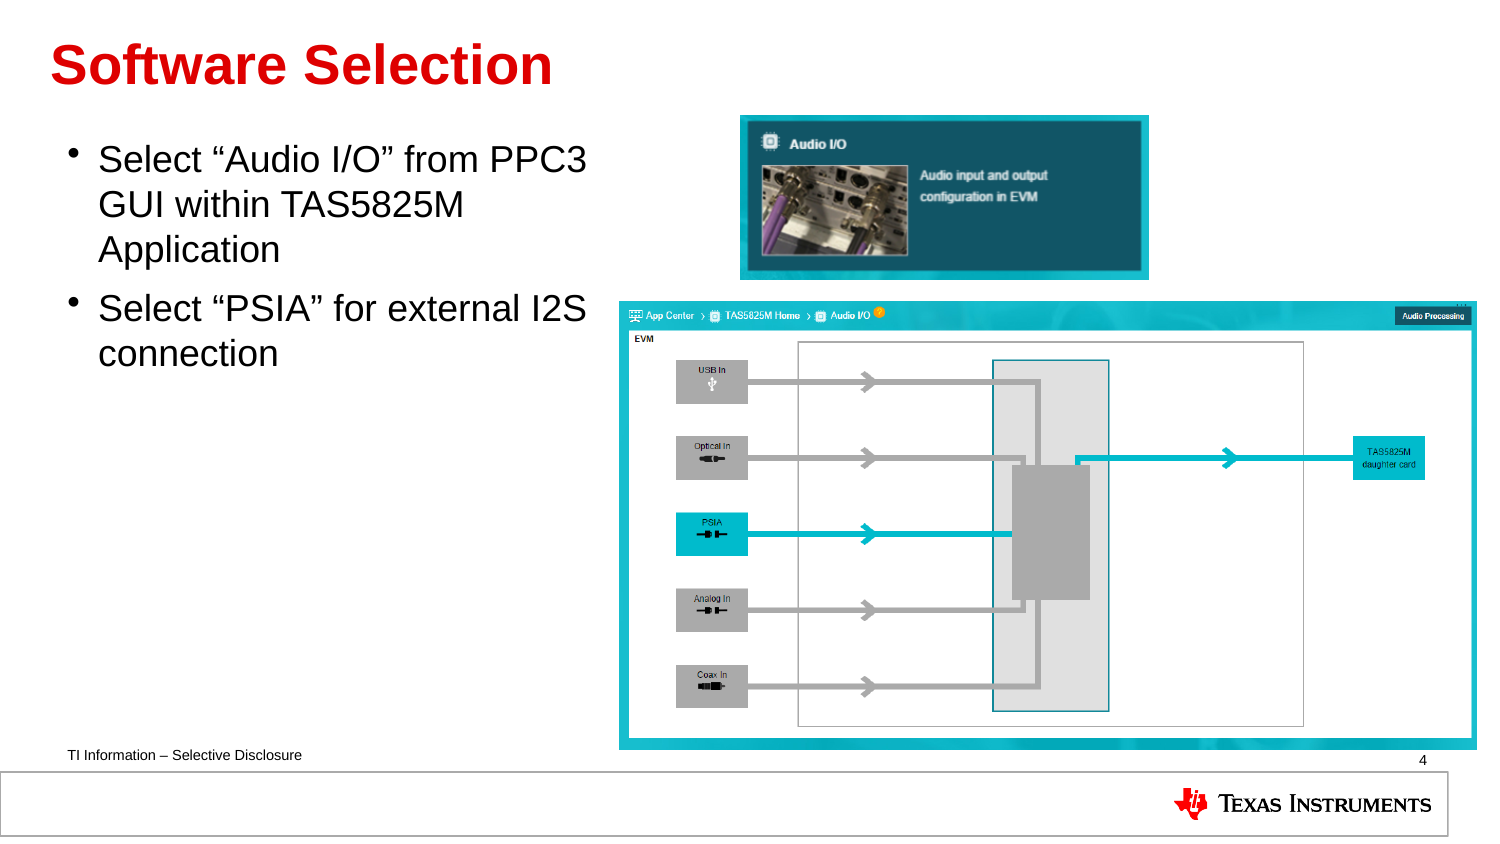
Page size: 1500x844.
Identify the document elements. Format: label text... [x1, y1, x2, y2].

title Software Selection [37, 17, 1426, 119]
picture [1174, 788, 1431, 820]
picture [740, 115, 1149, 280]
slide_number 4 [1089, 758, 1440, 770]
list Select “Audio I/O” from PPC3 GUI within TAS5825M Application Select “PSIA” for external I2S connection [54, 128, 620, 738]
picture [619, 301, 1478, 750]
